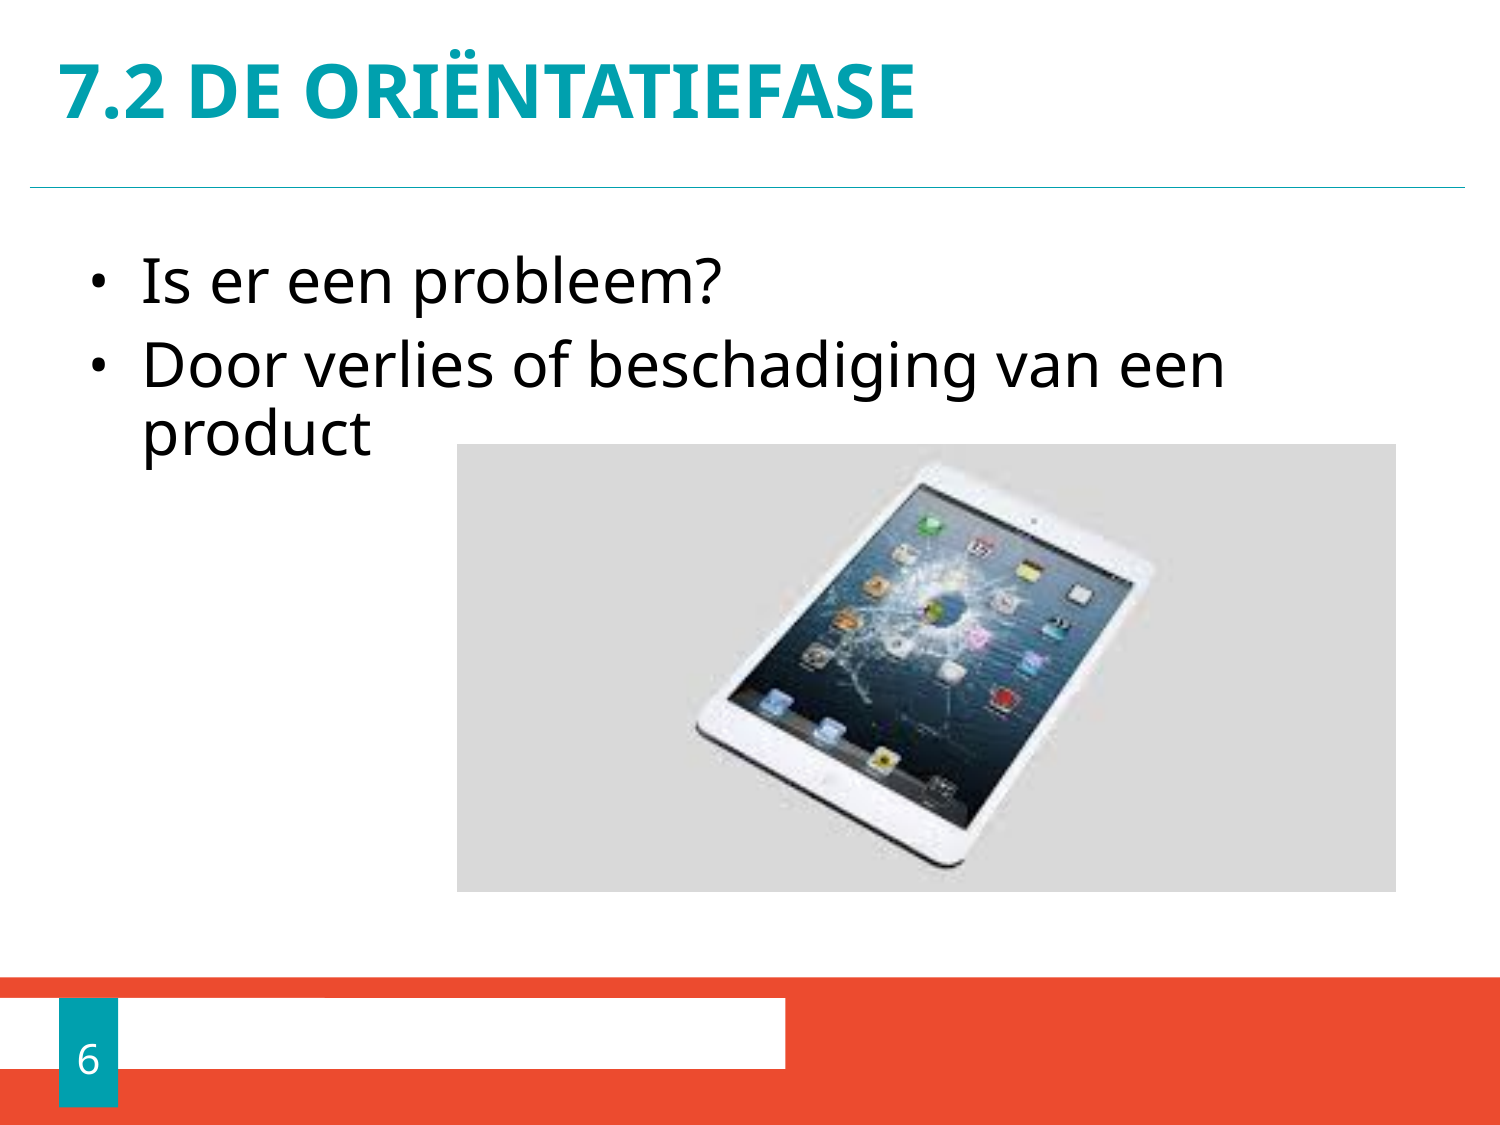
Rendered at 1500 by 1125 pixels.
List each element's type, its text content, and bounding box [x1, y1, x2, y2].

list Is er een probleem? Door verlies of beschadiging van een product [17, 208, 1459, 1125]
picture [457, 444, 1397, 892]
title 7.2 DE ORIËNTATIEFASE [0, 0, 1500, 188]
footer [123, 998, 786, 1069]
slide_number 6 [59, 998, 119, 1108]
